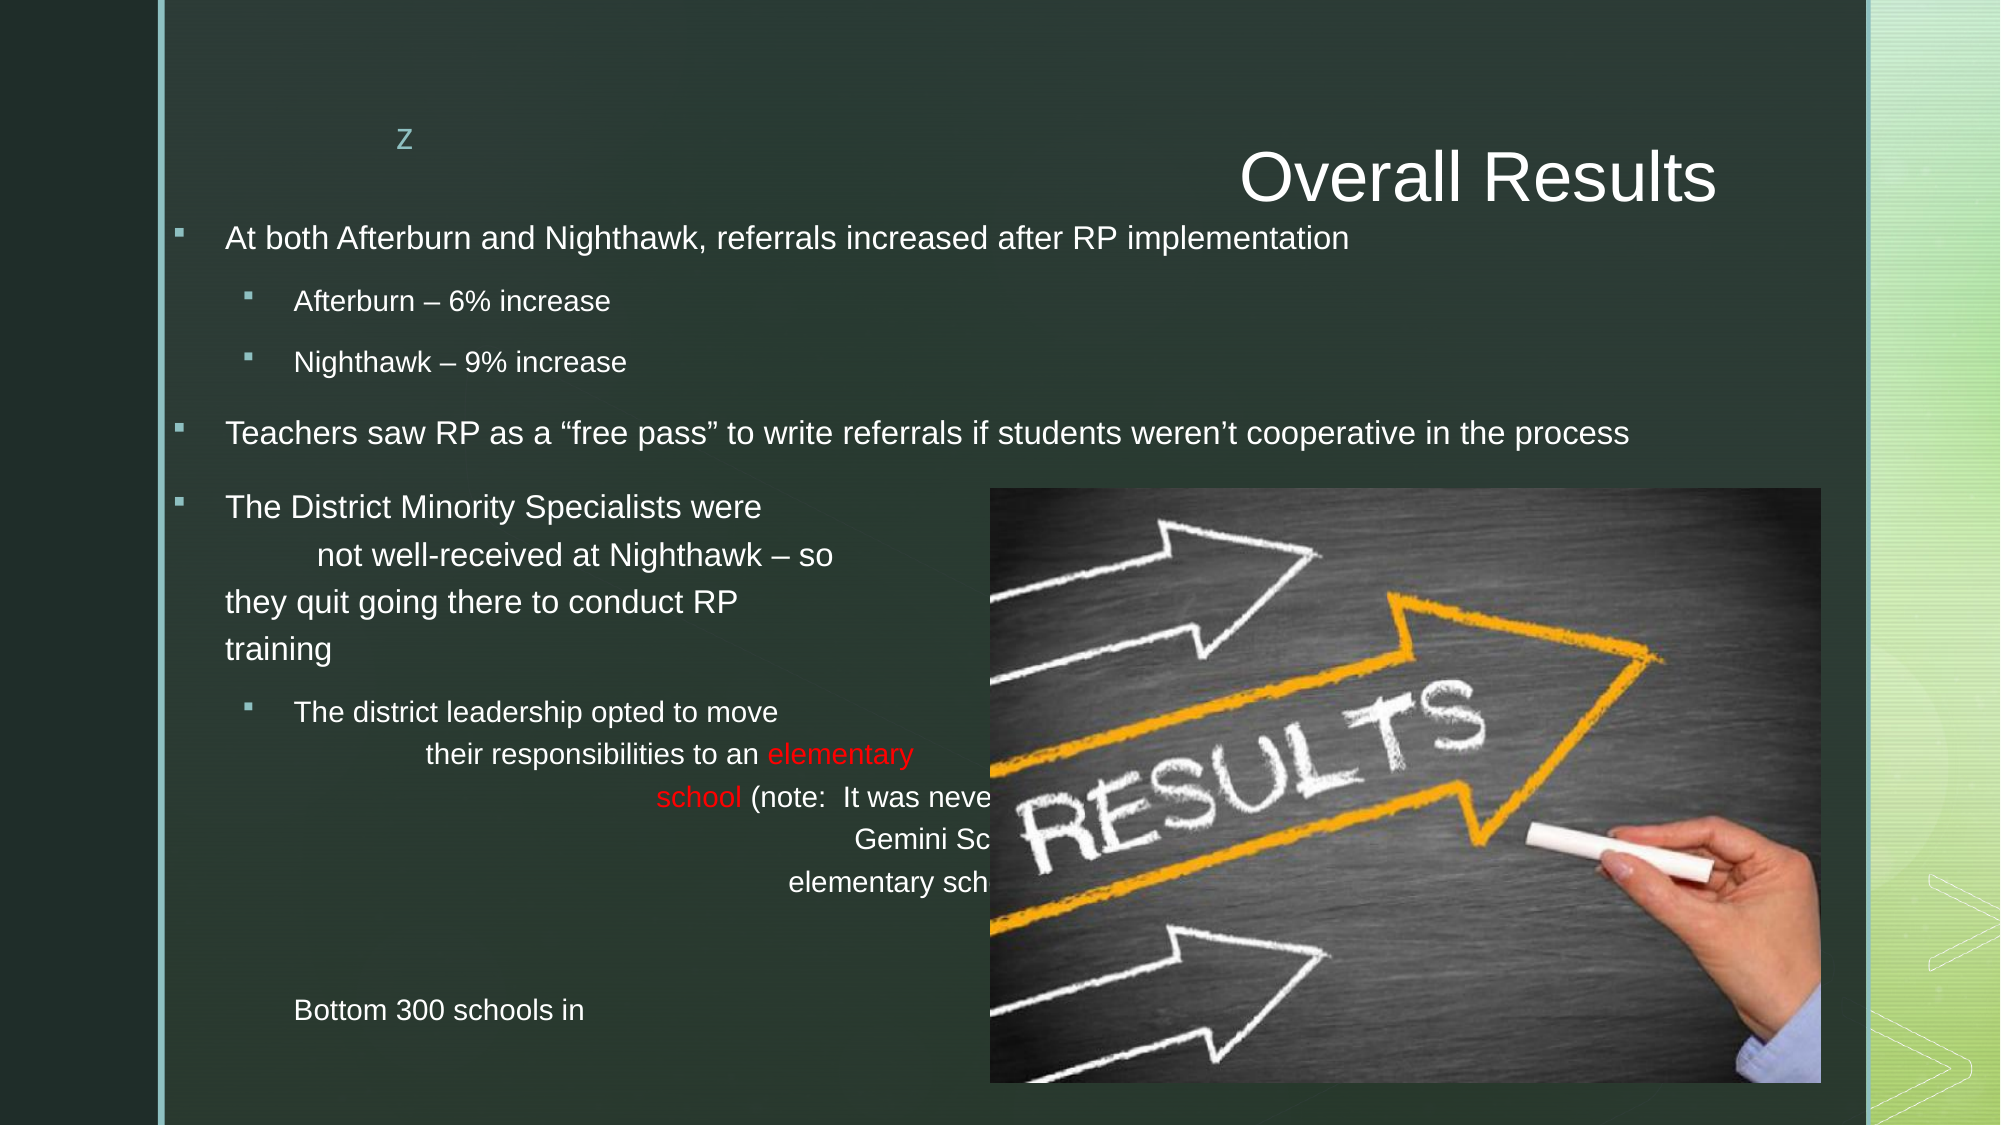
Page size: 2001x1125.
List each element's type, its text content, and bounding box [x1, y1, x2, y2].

title Overall Results [428, 132, 1734, 189]
list At both Afterburn and Nighthawk, referrals increased after RP implementation Afterburn – 6% increase Nighthawk – 9% increase Teachers saw RP as a “free pass” to write referrals if students weren’t cooperative in the process The District Minority Specialists were not well-received at Nighthawk – so they quit going there to conduct RP training The district leadership opted to move their responsibilities to an elementary school (note: It was never the plan of the Gemini School District to include elementary schools into the RP training), as the school had just removed a principal and was named one of the Bottom 300 schools in the state [157, 189, 1775, 1047]
picture [990, 488, 1821, 1084]
picture [1871, 0, 2001, 1125]
